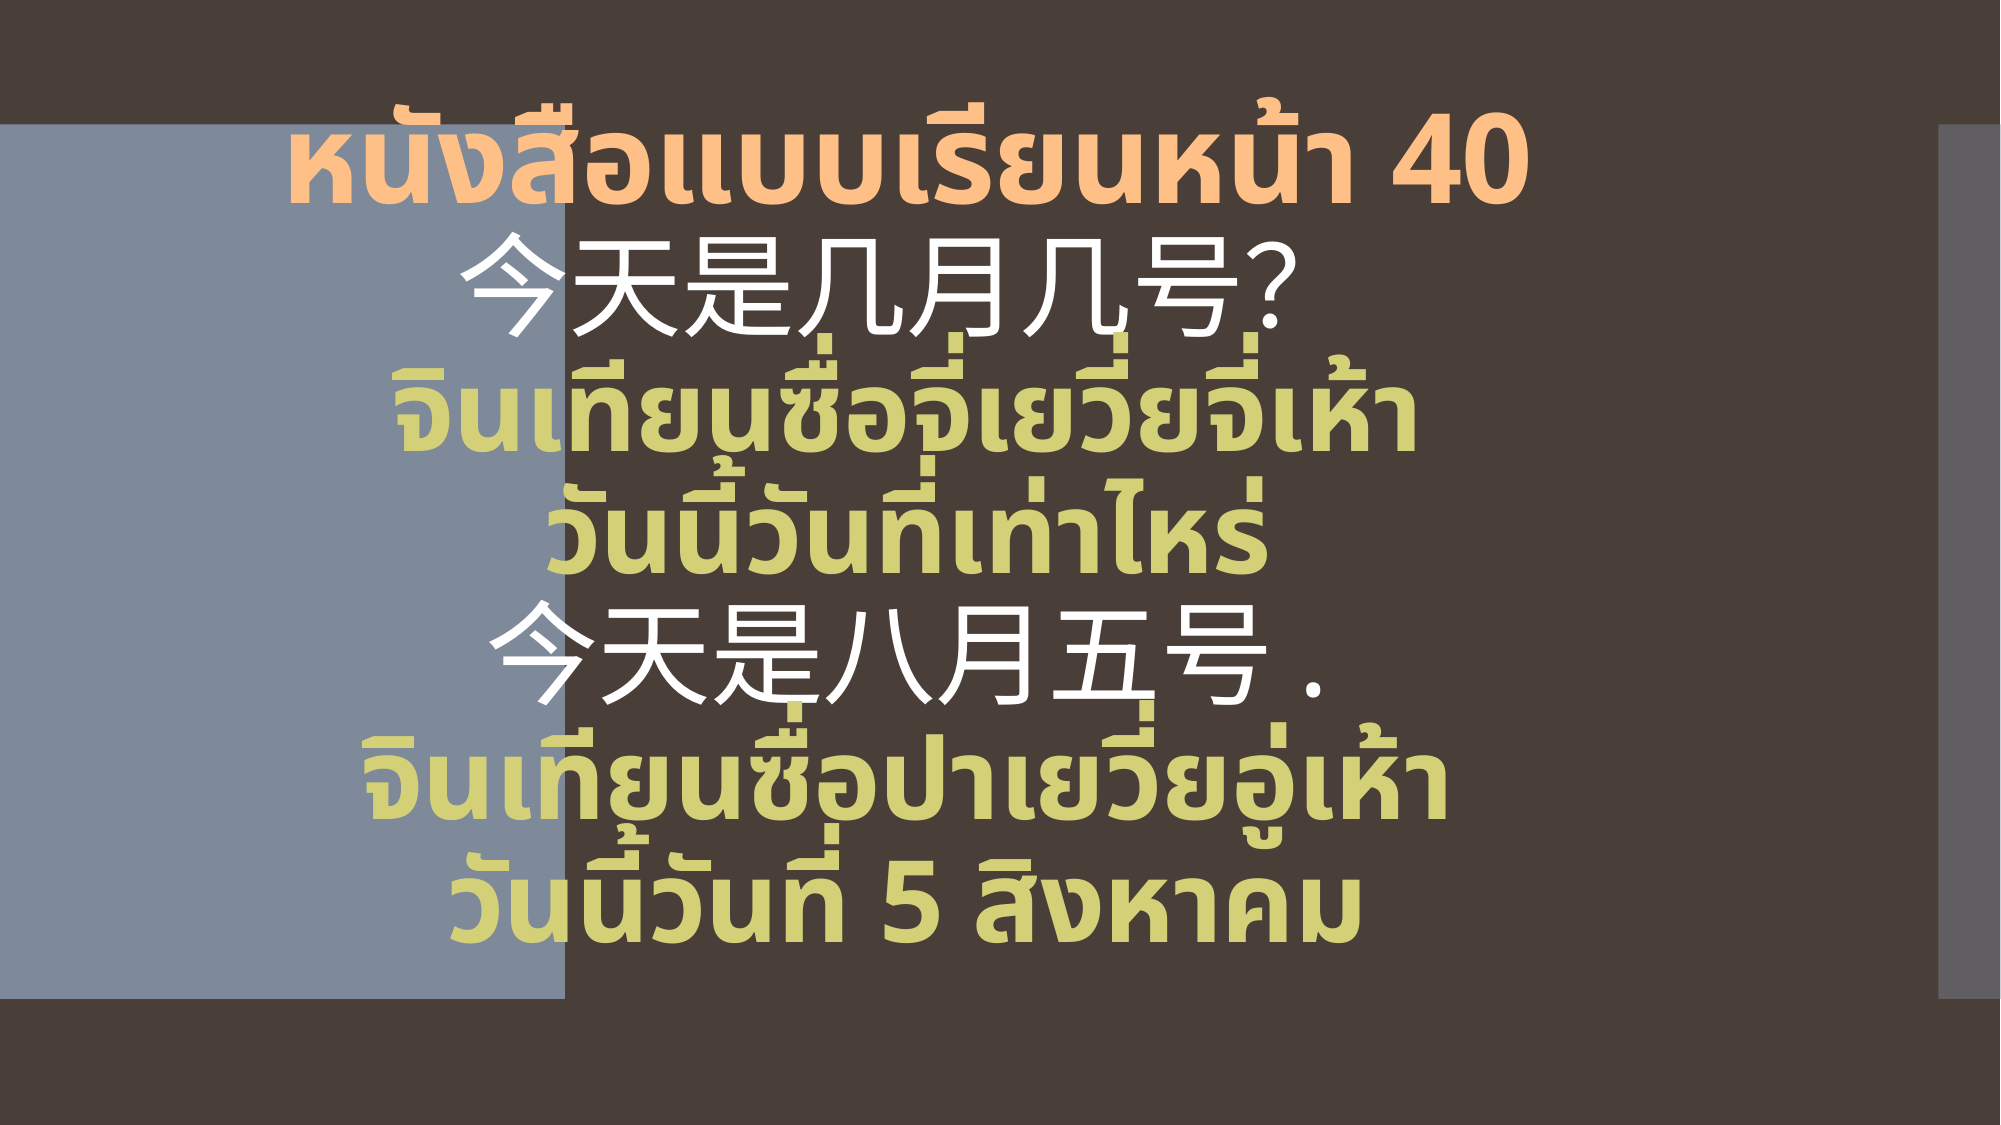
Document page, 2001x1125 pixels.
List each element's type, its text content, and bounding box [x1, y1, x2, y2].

title หนังสือแบบเรียนหน้า 40 今天是几月几号？ จินเทียนซื่อจี่เยวี่ยจี่เห้า วันนี้วันที่เท่าไหร่ 今天是八月五号. จินเทียนซื่อปาเยวี่ยอู่เห้า วันนี้วันที่ 5 สิงหาคม [41, 87, 1773, 1057]
